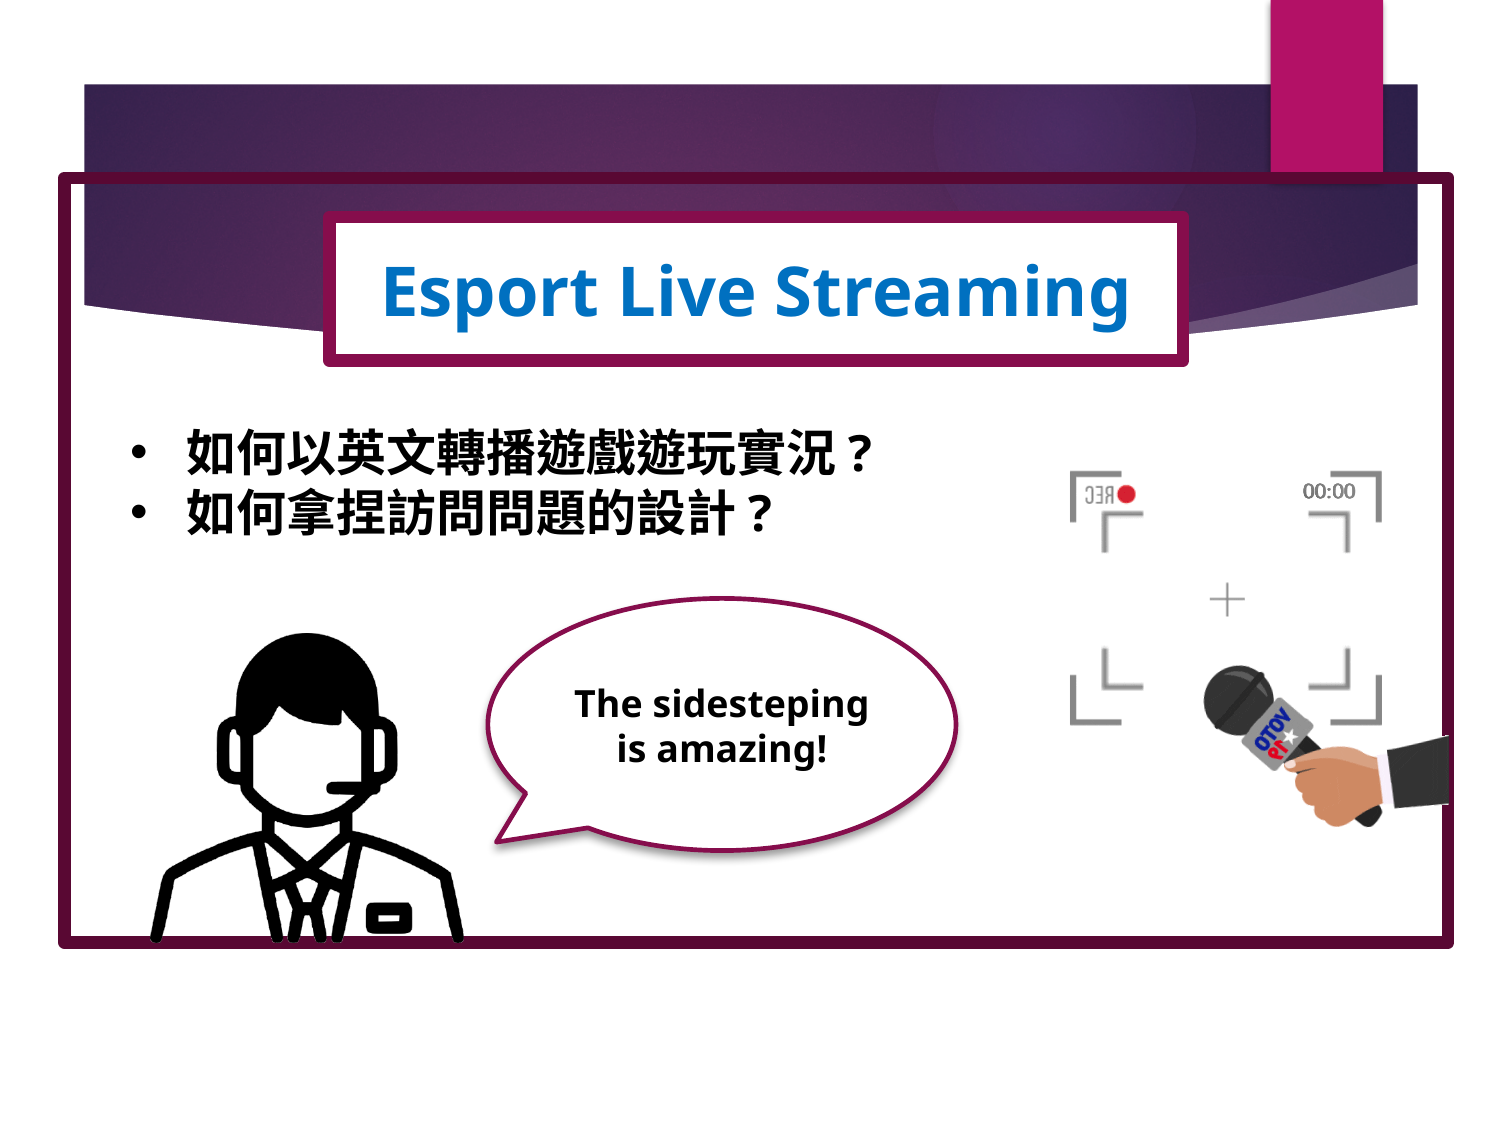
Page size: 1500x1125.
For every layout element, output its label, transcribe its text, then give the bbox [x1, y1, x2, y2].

text_box Esport Live Streaming [328, 216, 1184, 362]
list [64, 178, 1449, 943]
picture [150, 633, 464, 943]
text_box The sidesteping is amazing! [486, 596, 958, 853]
picture [1051, 453, 1449, 851]
text_box 如何以英文轉播遊戲遊玩實況? 如何拿捏訪問問題的設計? [115, 414, 934, 609]
